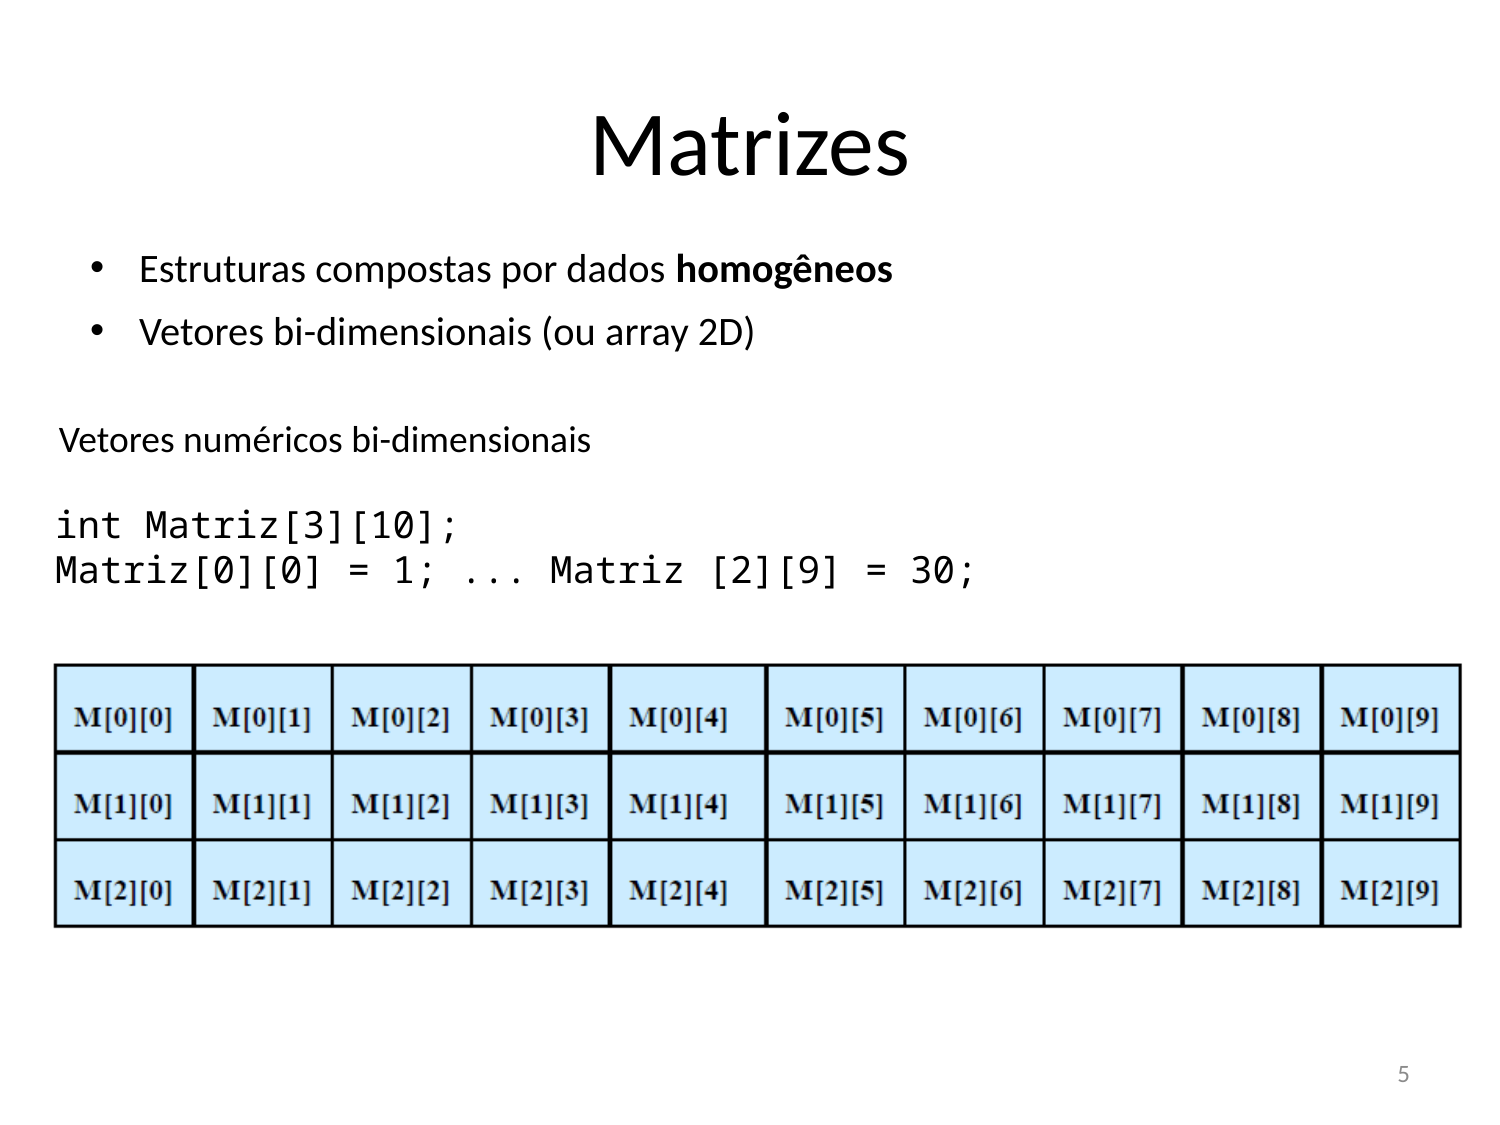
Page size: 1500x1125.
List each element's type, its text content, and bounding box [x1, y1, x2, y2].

title Matrizes [75, 45, 1425, 219]
slide_number 5 [1074, 1042, 1425, 1103]
text_box int Matriz[3][10]; Matriz[0][0] = 1; ... Matriz [2][9] = 30; [40, 493, 1484, 599]
list Estruturas compostas por dados homogêneos Vetores bi-dimensionais (ou array 2D) [75, 219, 1425, 362]
picture [51, 656, 1473, 936]
text_box Vetores numéricos bi-dimensionais [44, 407, 608, 468]
